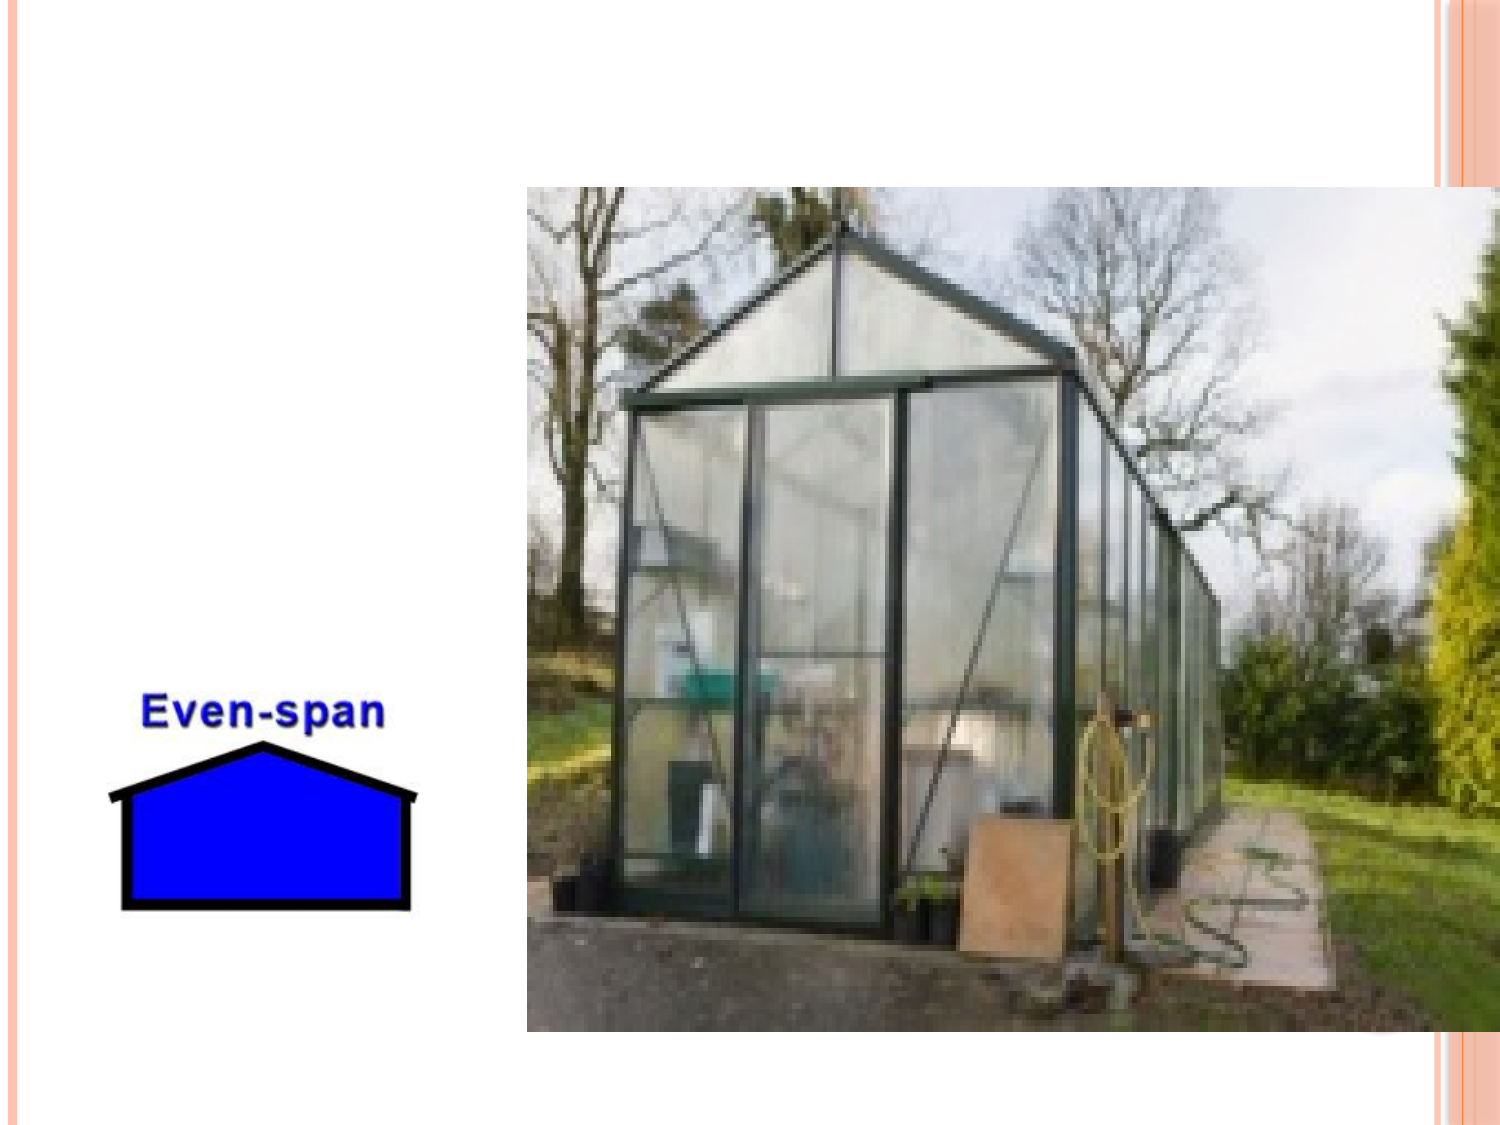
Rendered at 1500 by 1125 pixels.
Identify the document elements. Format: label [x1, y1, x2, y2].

picture [81, 667, 442, 938]
list [526, 186, 1500, 1032]
